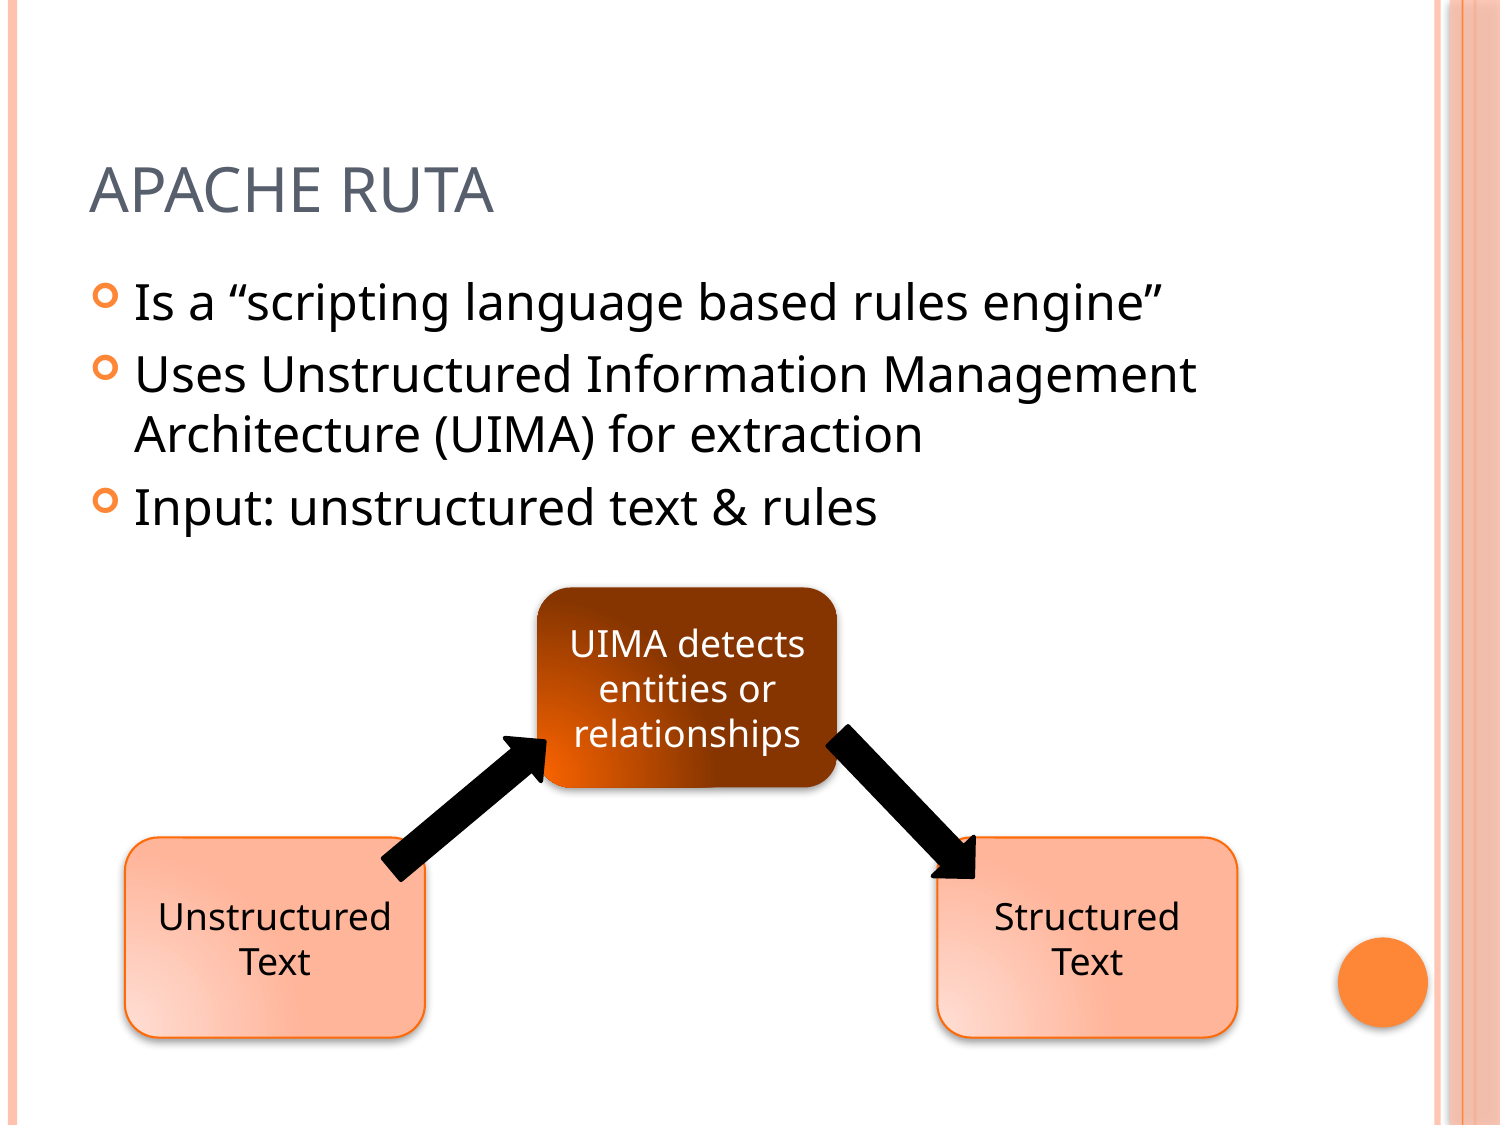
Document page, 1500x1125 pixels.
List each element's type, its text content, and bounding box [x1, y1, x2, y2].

text_box Unstructured Text [123, 836, 426, 1039]
text_box Structured Text [936, 836, 1239, 1039]
text_box [825, 724, 976, 880]
title Apache Ruta [75, 45, 1300, 233]
list Is a “scripting language based rules engine” Uses Unstructured Information Management Architecture (UIMA) for extraction Input: unstructured text & rules [75, 262, 1300, 1062]
text_box [380, 735, 547, 883]
text_box UIMA detects entities or relationships [537, 587, 838, 788]
